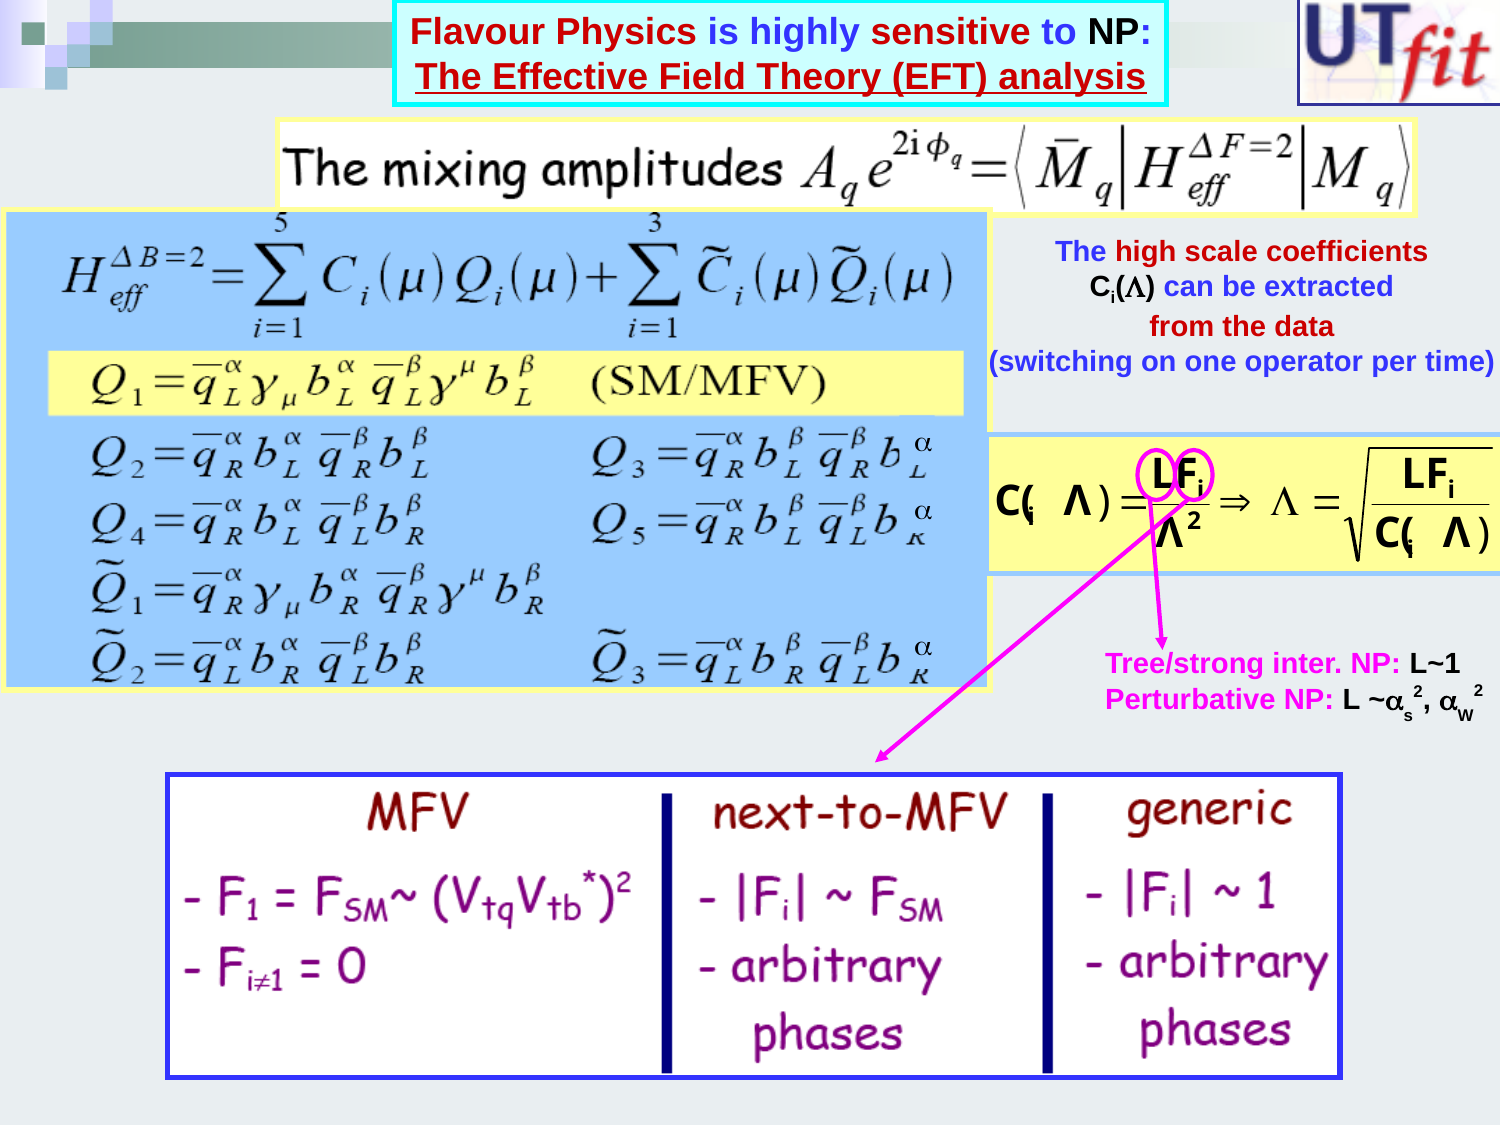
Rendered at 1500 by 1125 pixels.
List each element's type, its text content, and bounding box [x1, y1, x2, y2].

picture [169, 776, 1338, 1076]
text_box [5, 212, 988, 688]
picture [279, 122, 1413, 213]
text_box [1155, 580, 1168, 650]
text_box The high scale coefficients Ci(L) can be extracted from the data (switching on one operator per time) [991, 224, 1500, 385]
text_box [874, 696, 955, 763]
picture [1299, 0, 1500, 104]
text_box Flavour Physics is highly sensitive to NP: The Effective Field Theory (EFT) analysis [394, 0, 1167, 105]
text_box Tree/strong inter. NP: L~1 Perturbative NP: L ~as2, aW2 [1090, 637, 1499, 732]
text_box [989, 437, 1500, 572]
